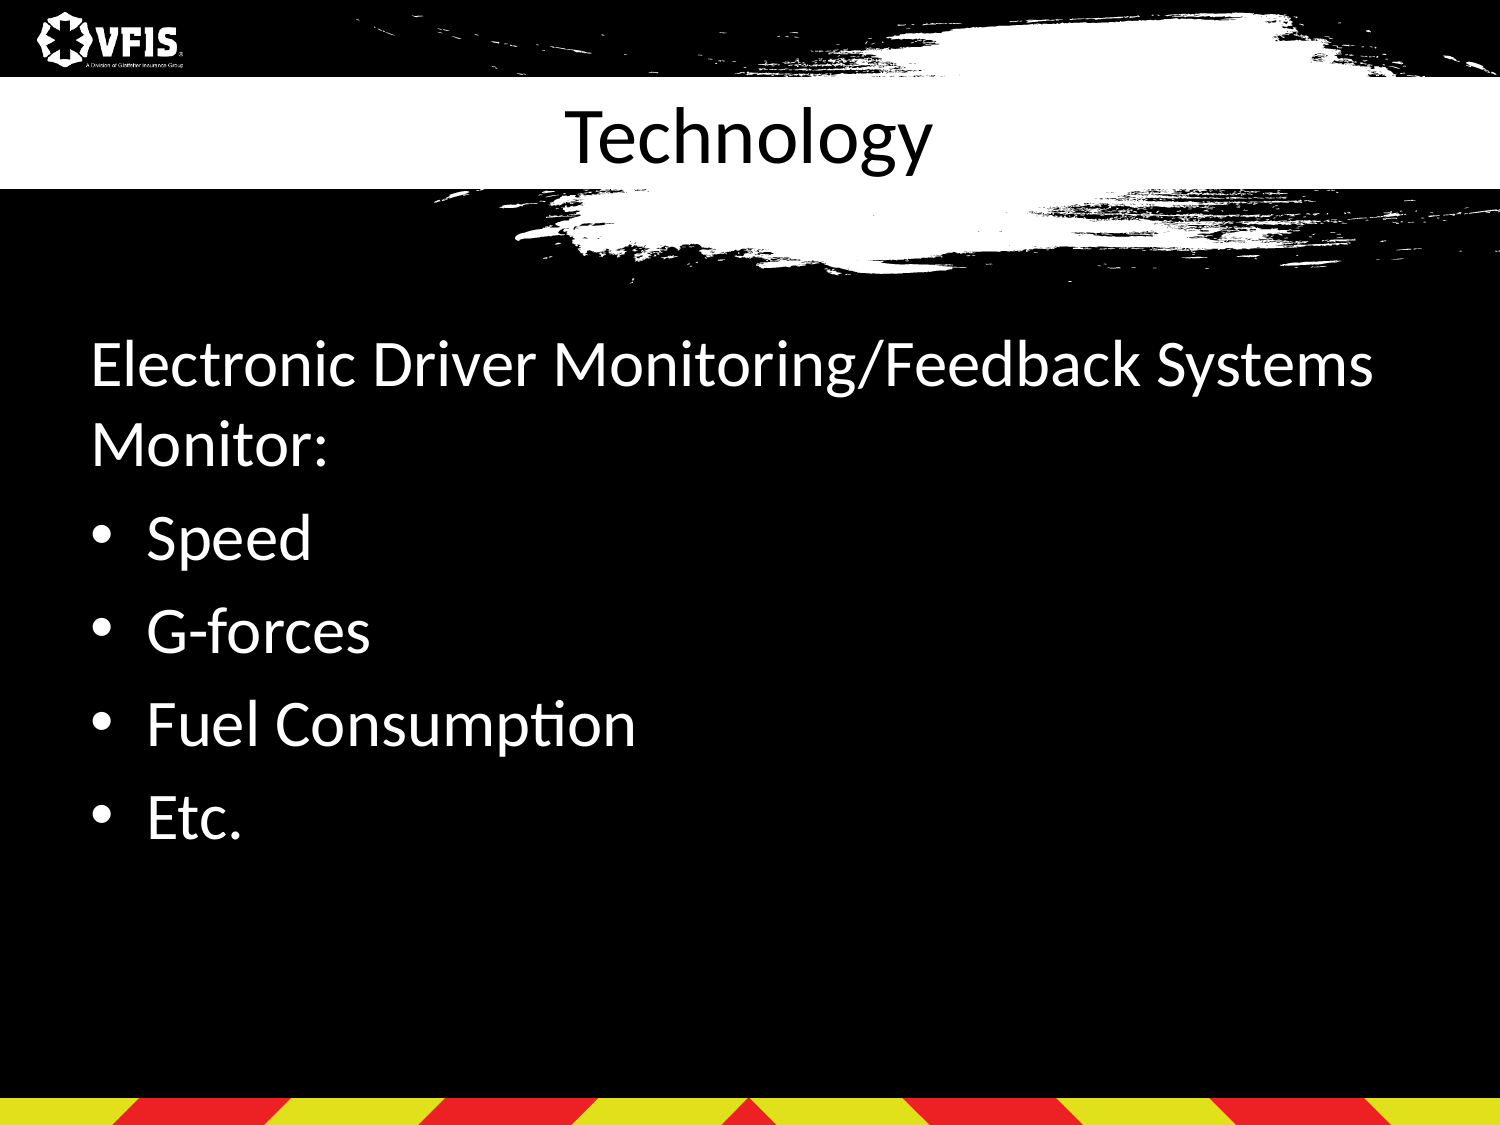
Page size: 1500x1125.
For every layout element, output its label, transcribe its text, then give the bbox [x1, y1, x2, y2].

picture [0, 0, 1500, 1125]
list Electronic Driver Monitoring/Feedback Systems Monitor: Speed G-forces Fuel Consumption Etc. [75, 312, 1425, 1005]
title Technology [75, 75, 1425, 188]
